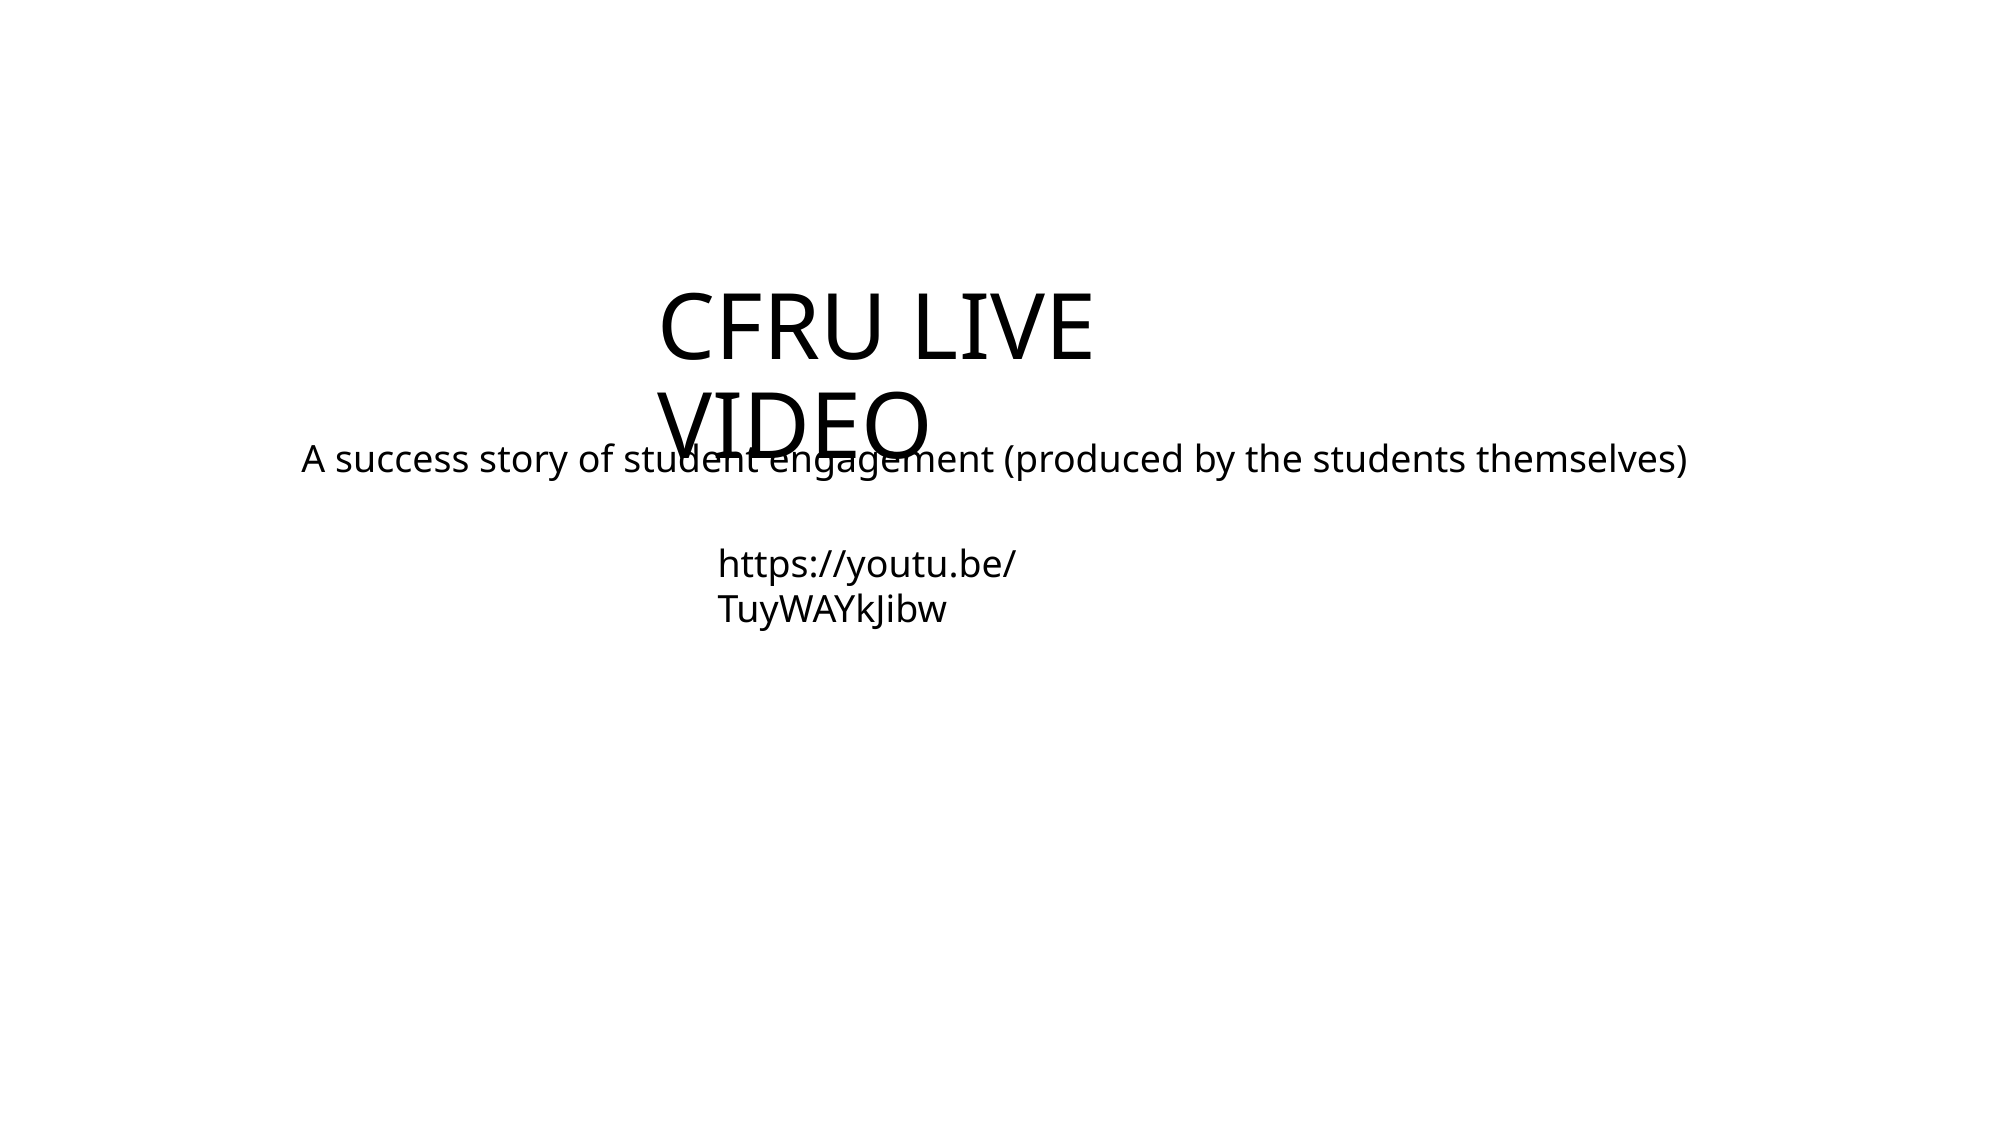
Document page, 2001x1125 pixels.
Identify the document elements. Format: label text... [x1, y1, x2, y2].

text_box A success story of student engagement (produced by the students themselves) [286, 427, 1714, 487]
text_box https://youtu.be/TuyWAYkJibw [702, 532, 1228, 637]
title CFRU LIVE VIDEO [642, 270, 1358, 427]
